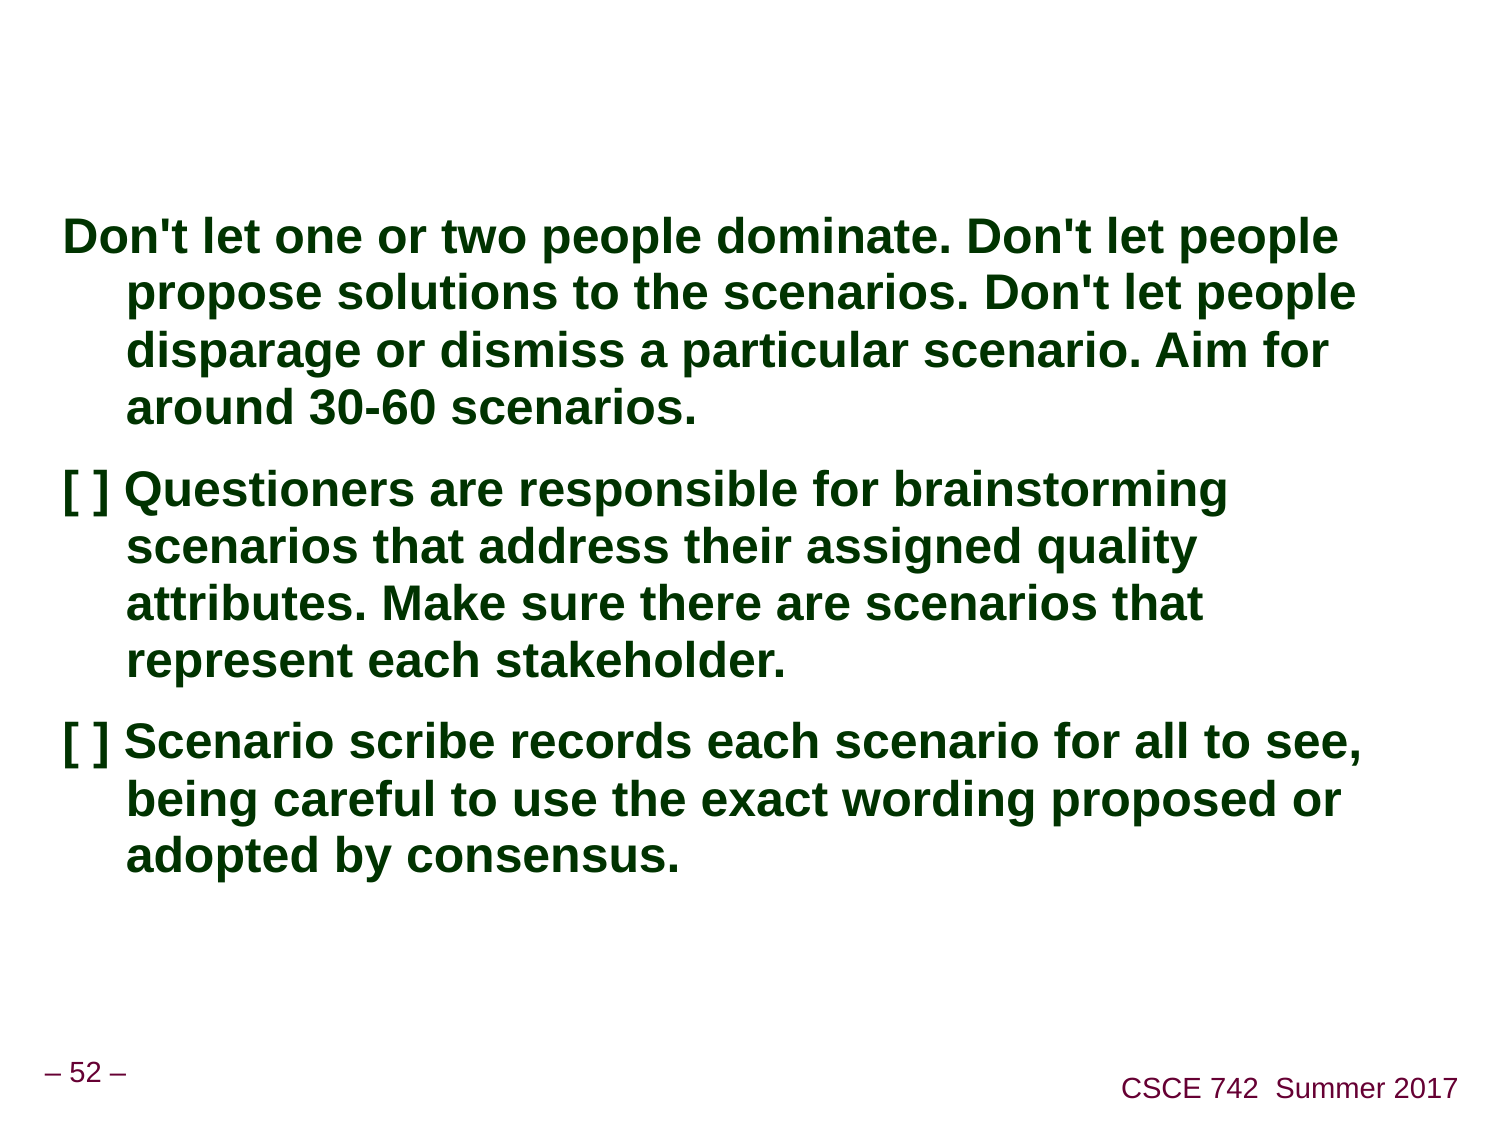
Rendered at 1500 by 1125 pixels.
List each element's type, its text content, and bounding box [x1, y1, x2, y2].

list Don't let one or two people dominate. Don't let people propose solutions to the scenarios. Don't let people disparage or dismiss a particular scenario. Aim for around 30-60 scenarios. [ ] Questioners are responsible for brainstorming scenarios that address their assigned quality attributes. Make sure there are scenarios that represent each stakeholder. [ ] Scenario scribe records each scenario for all to see, being careful to use the exact wording proposed or adopted by consensus. [47, 199, 1411, 1058]
